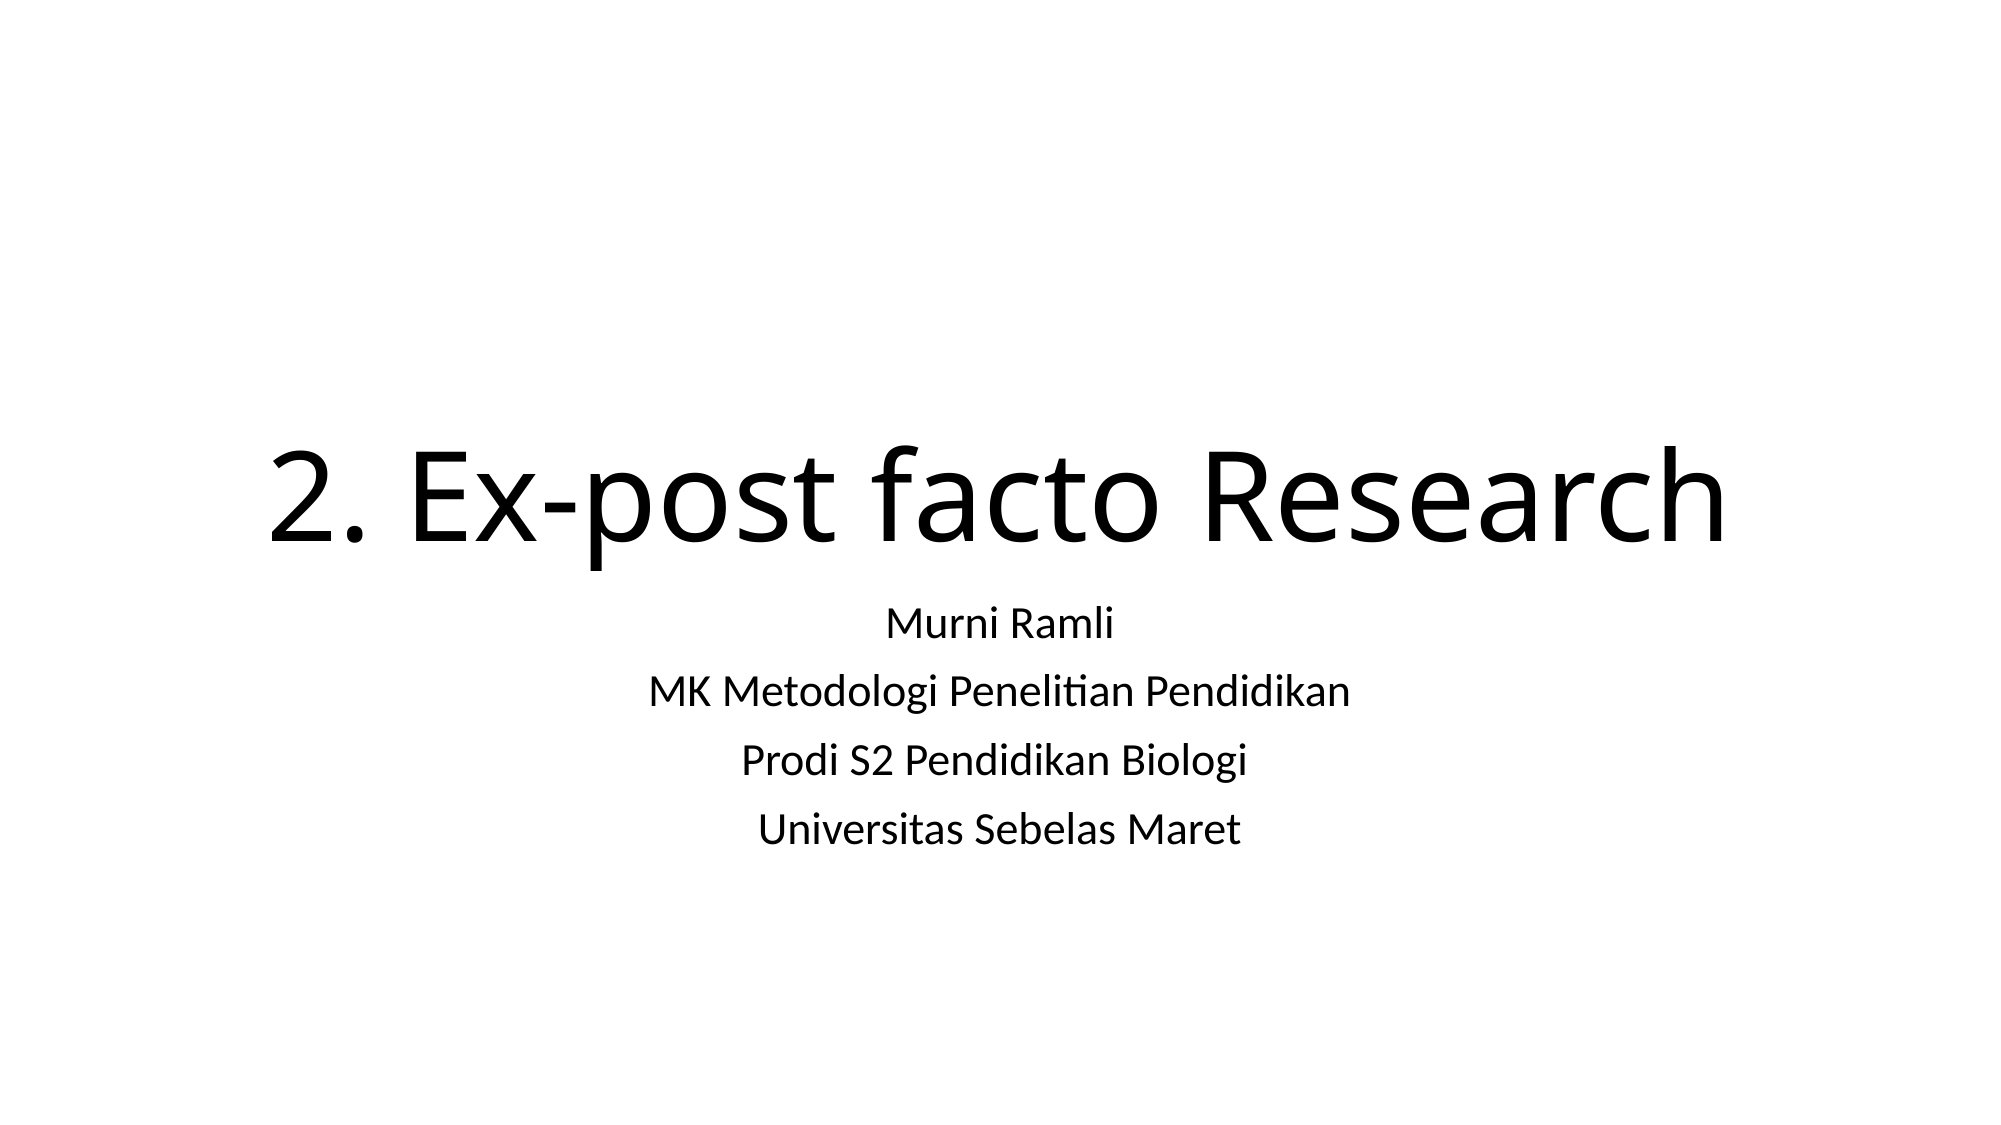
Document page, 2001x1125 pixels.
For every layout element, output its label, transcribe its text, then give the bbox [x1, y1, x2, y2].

title 2. Ex-post facto Research [249, 184, 1750, 576]
subtitle Murni Ramli MK Metodologi Penelitian Pendidikan Prodi S2 Pendidikan Biologi Universitas Sebelas Maret [249, 590, 1750, 863]
